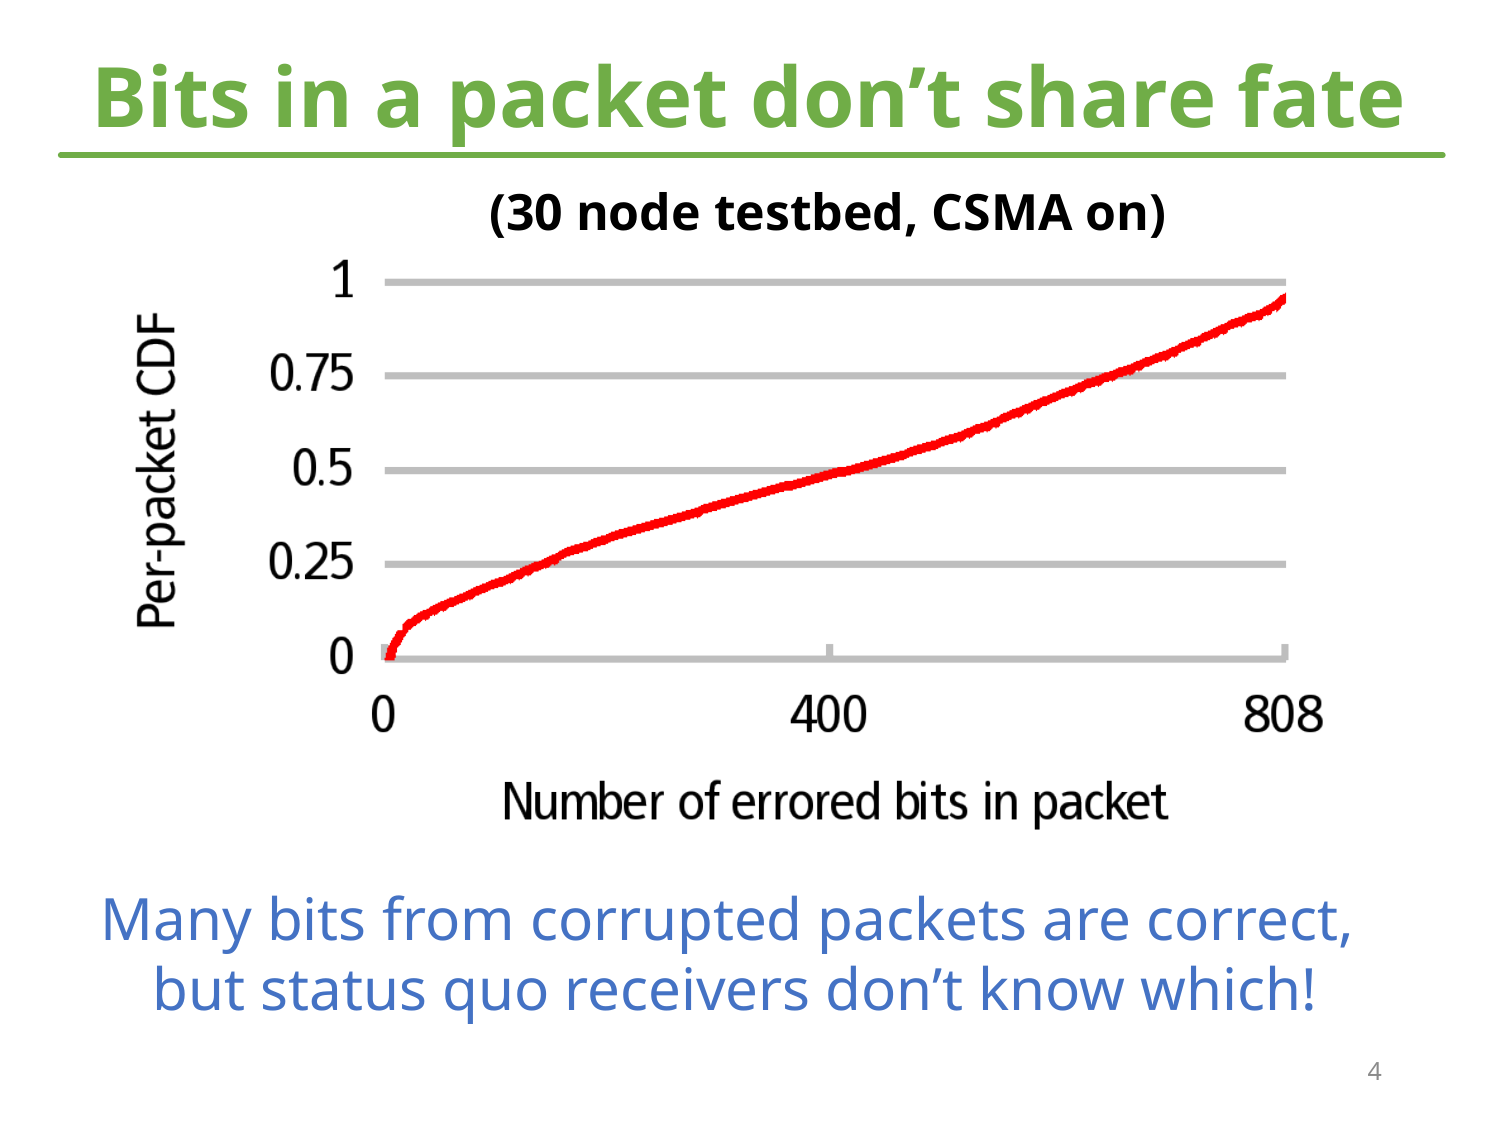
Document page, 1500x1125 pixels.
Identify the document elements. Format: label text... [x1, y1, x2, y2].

text_box (30 node testbed, CSMA on) [397, 173, 1259, 228]
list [47, 228, 1342, 835]
text_box Many bits from corrupted packets are correct, but status quo receivers don’t know which! [47, 874, 1423, 1030]
slide_number 4 [1059, 1042, 1397, 1103]
title Bits in a packet don’t share fate [76, 44, 1423, 157]
